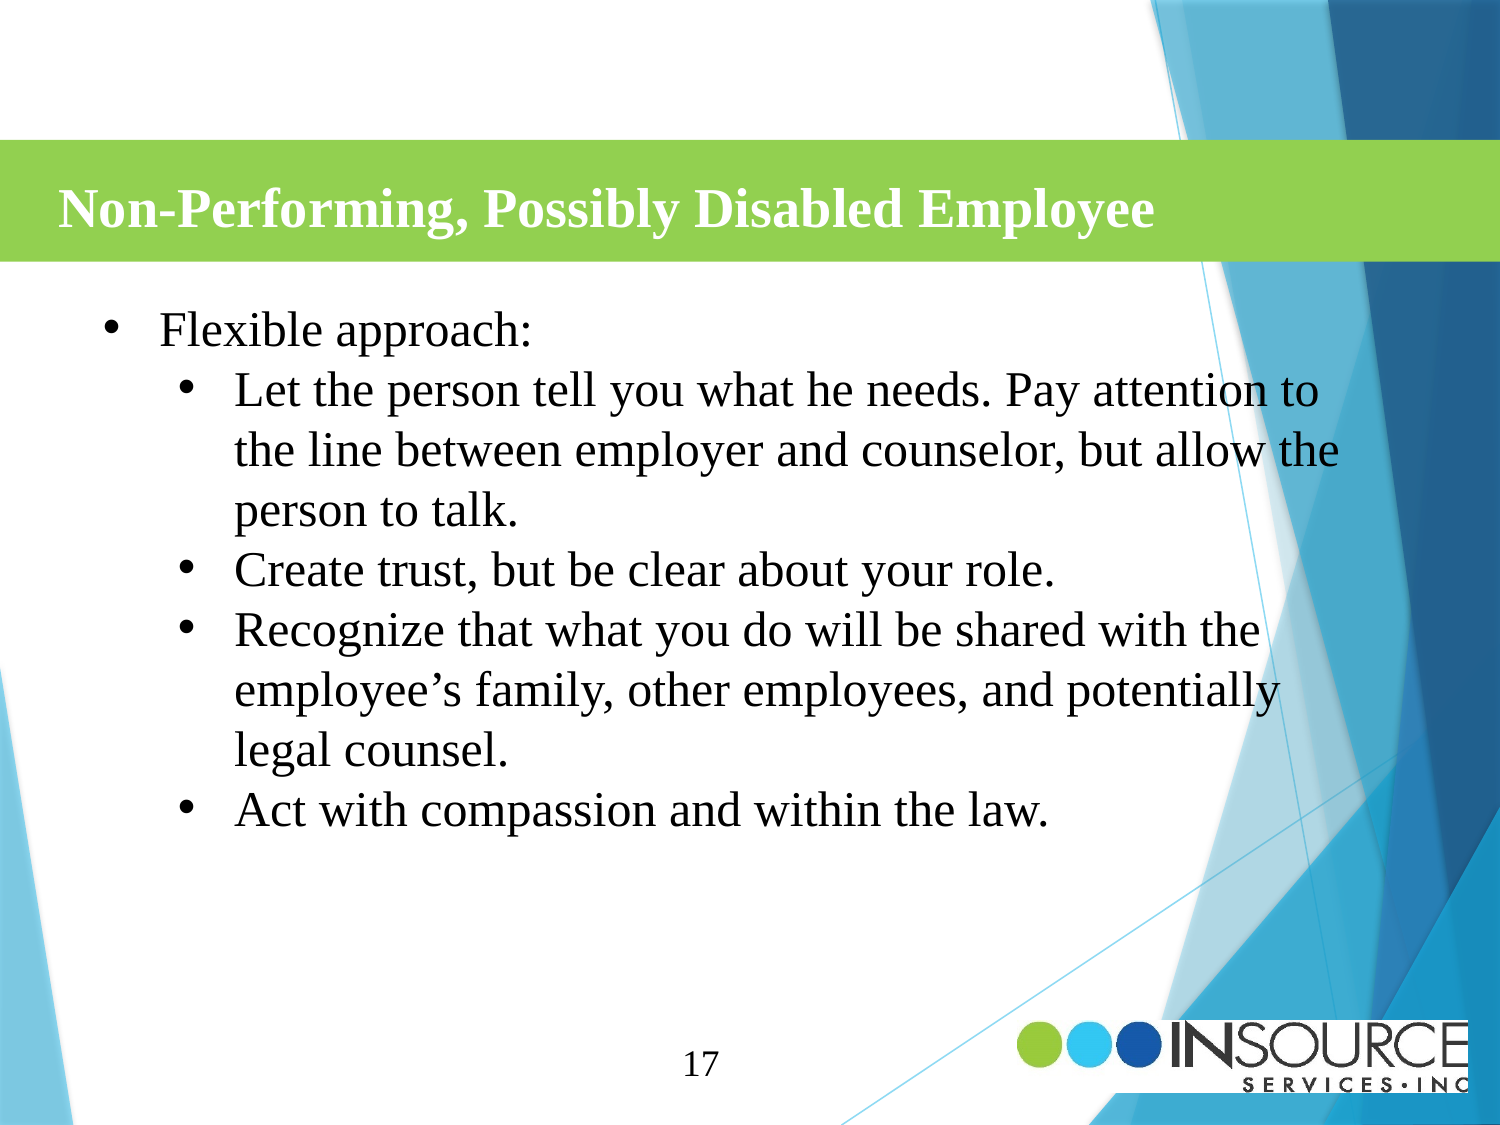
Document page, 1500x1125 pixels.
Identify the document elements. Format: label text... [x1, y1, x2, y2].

text_box Non-Performing, Possibly Disabled Employee [14, 161, 1172, 247]
text_box [0, 138, 1500, 263]
text_box 17 [667, 1031, 994, 1092]
text_box Flexible approach: Let the person tell you what he needs. Pay attention to the line between employer and counselor, but allow the person to talk. Create trust, but be clear about your role. Recognize that what you do will be shared with the employee’s family, other employees, and potentially legal counsel. Act with compassion and within the law. [31, 243, 1389, 942]
picture [1016, 1020, 1469, 1093]
